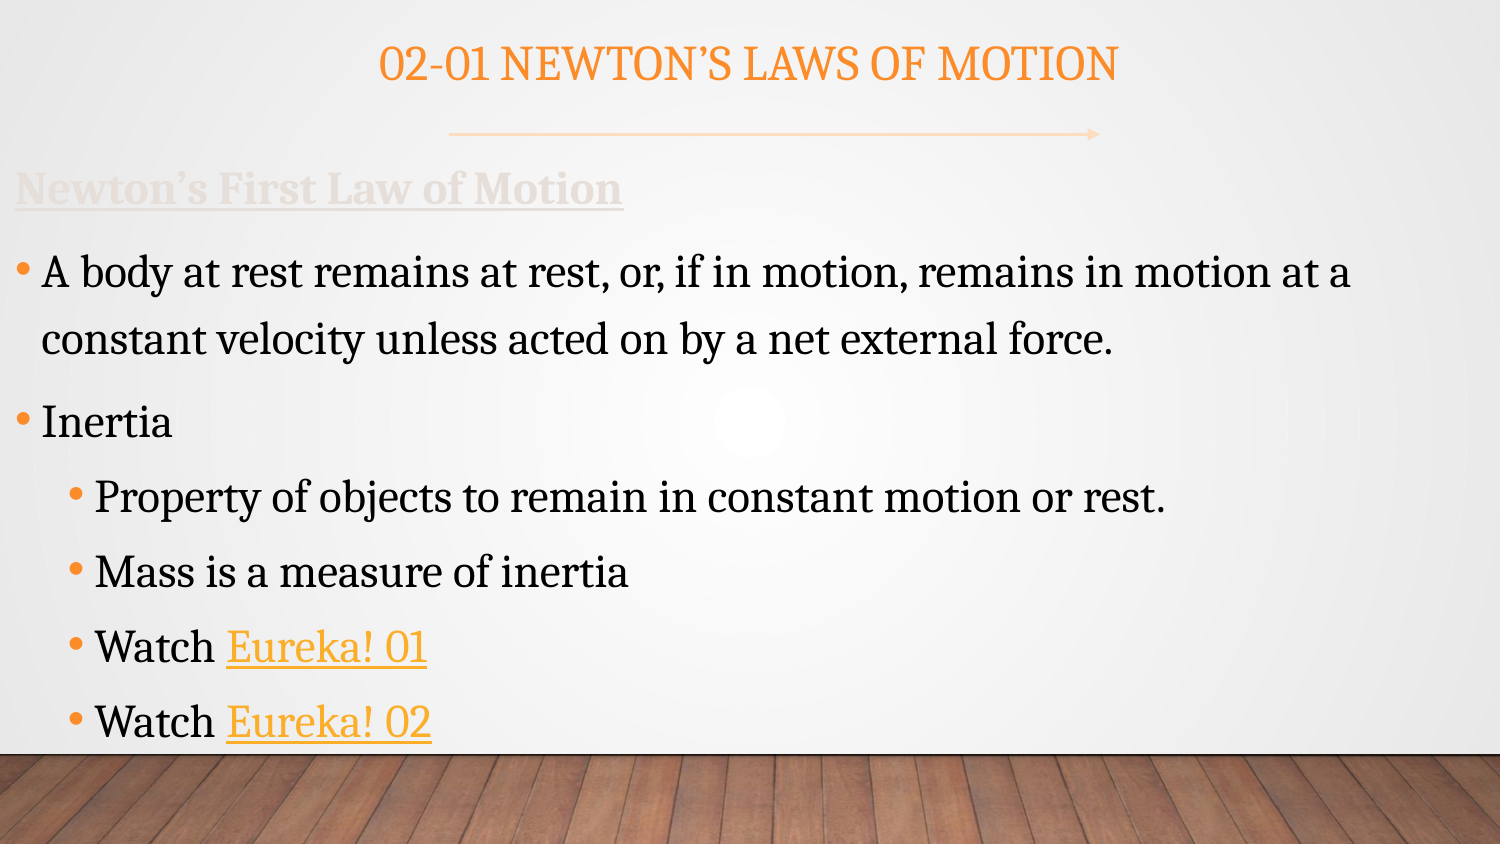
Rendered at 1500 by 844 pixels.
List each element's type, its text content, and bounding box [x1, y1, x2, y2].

list Newton’s First Law of Motion A body at rest remains at rest, or, if in motion, remains in motion at a constant velocity unless acted on by a net external force. Inertia Property of objects to remain in constant motion or rest. Mass is a measure of inertia Watch Eureka! 01 Watch Eureka! 02 [0, 139, 1500, 756]
title 02-01 Newton’s Laws of Motion [0, 0, 1500, 130]
picture [0, 756, 1500, 844]
